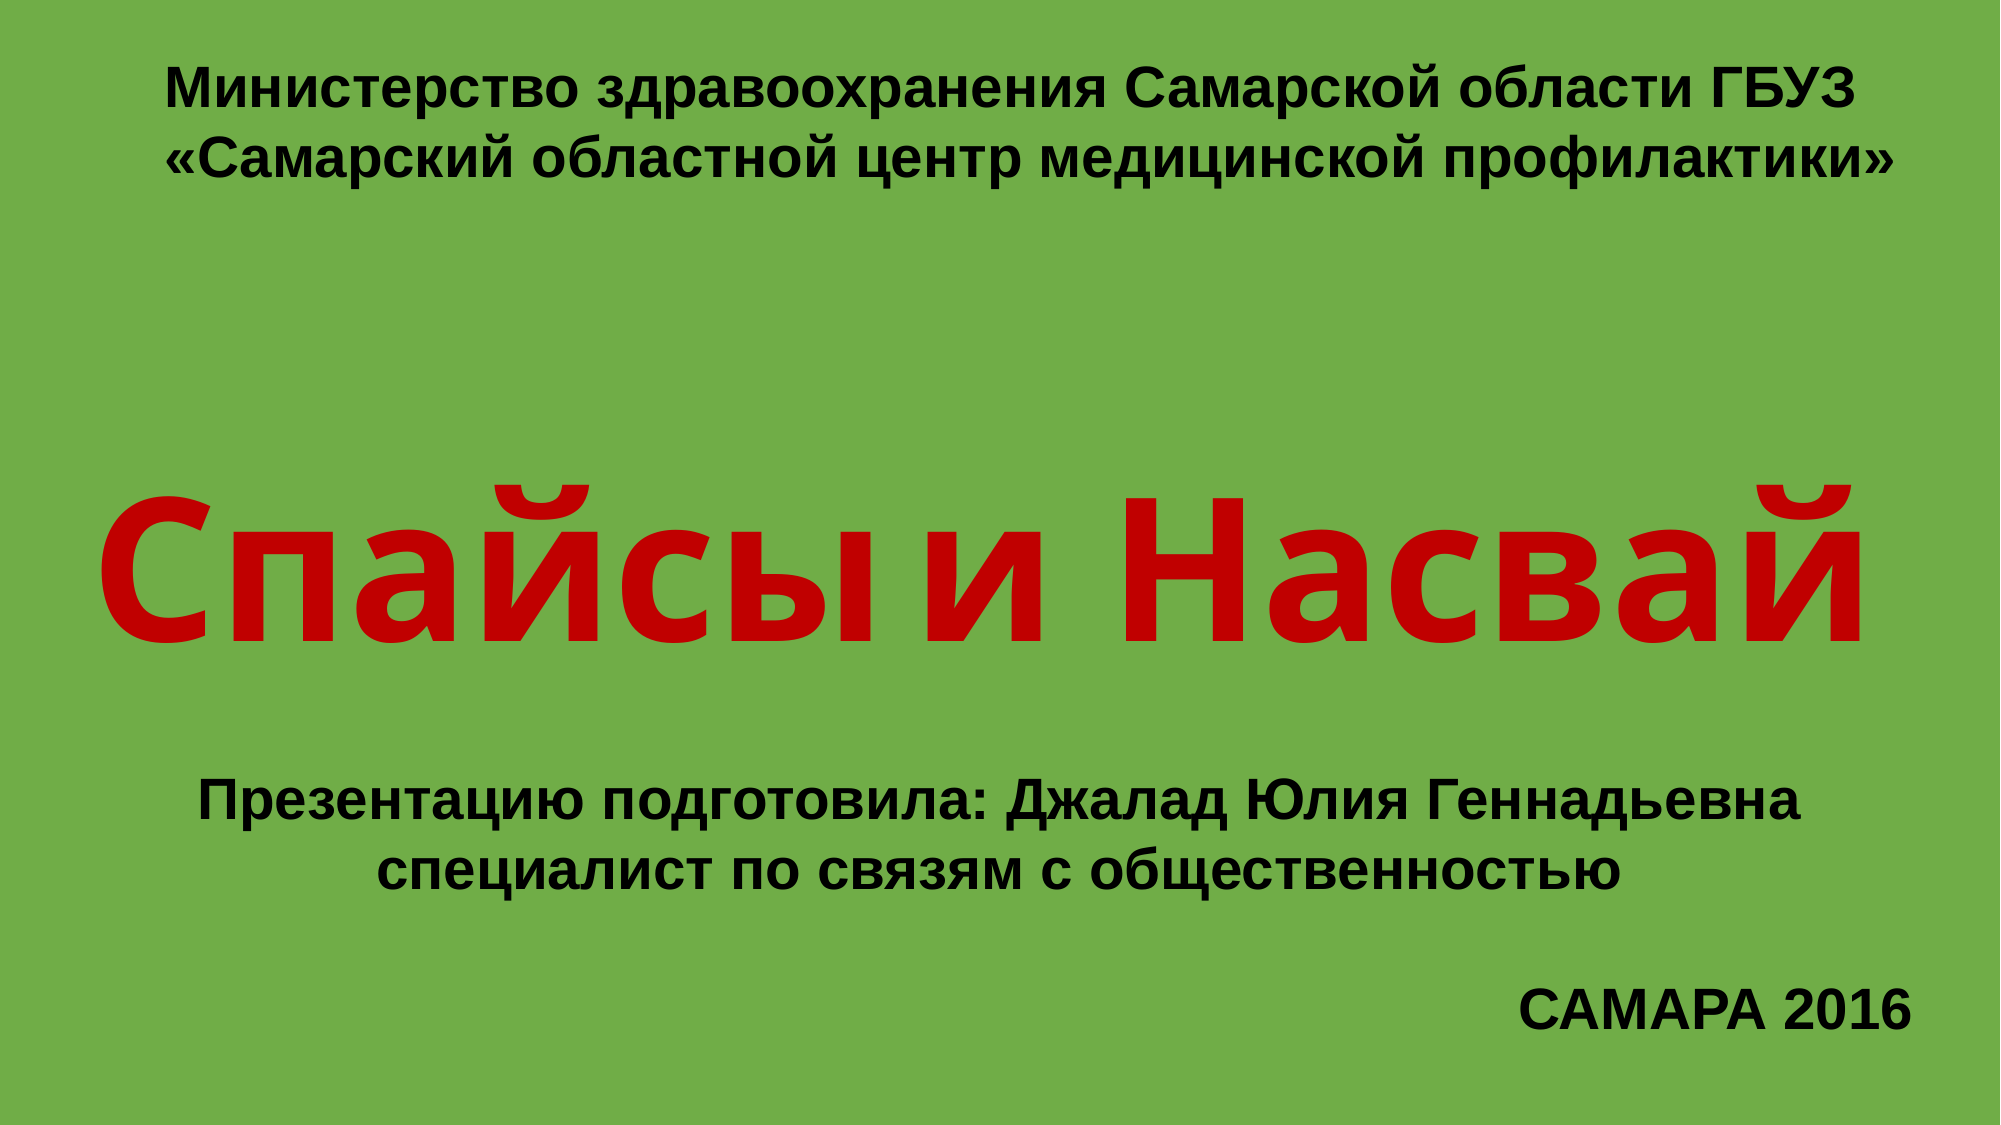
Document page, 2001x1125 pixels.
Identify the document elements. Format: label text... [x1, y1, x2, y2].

text_box Министерство здравоохранения Самарской области ГБУЗ «Самарский областной центр медицинской профилактики» [149, 41, 2000, 197]
title Спайсы и Насвай [23, 260, 1943, 692]
subtitle Презентацию подготовила: Джалад Юлия Геннадьевна специалист по связям с общественностью САМАРА 2016 [23, 753, 1976, 1125]
